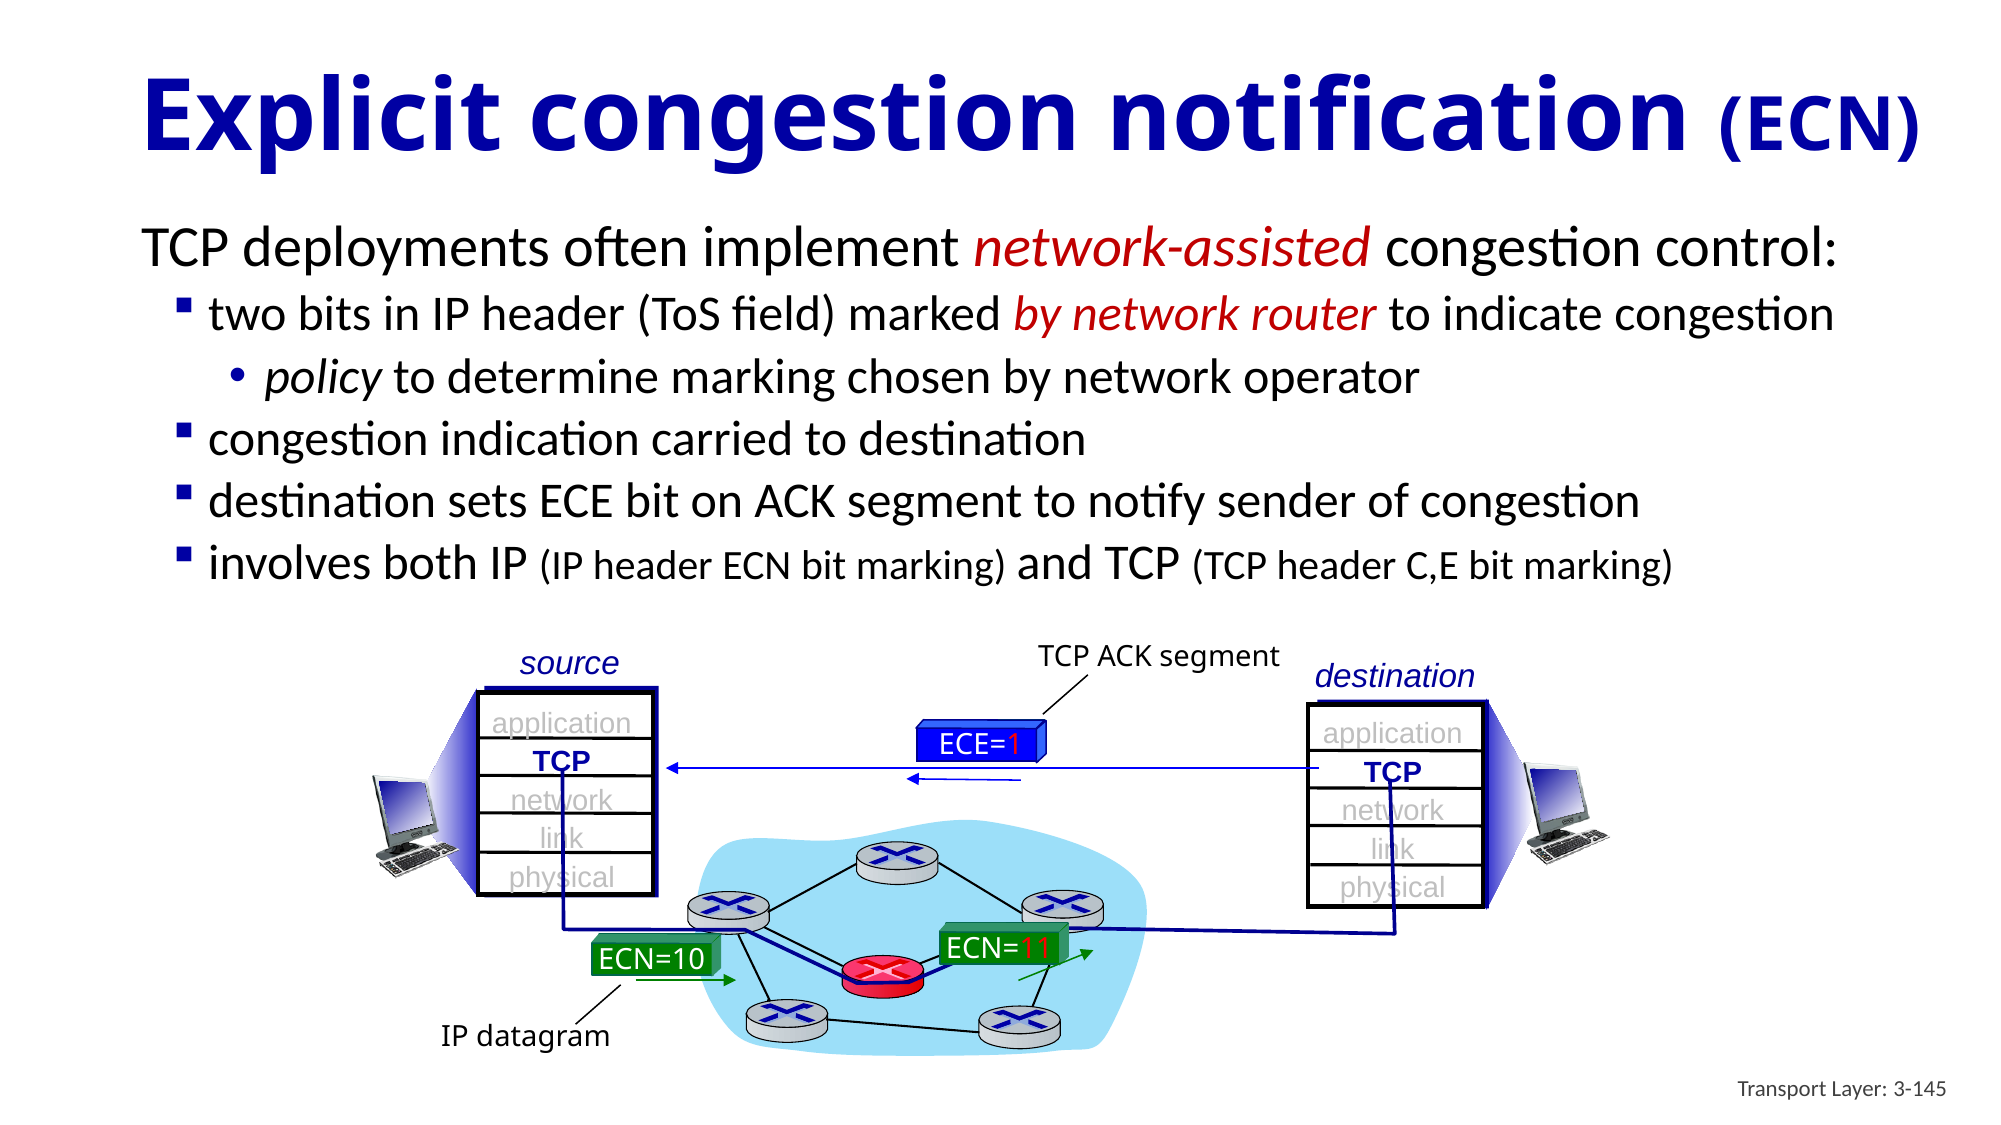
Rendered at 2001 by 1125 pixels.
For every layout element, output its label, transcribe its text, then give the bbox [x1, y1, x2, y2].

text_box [529, 932, 775, 984]
text_box TCP deployments often implement network-assisted congestion control: two bits in IP header (ToS field) marked by network router to indicate congestion policy to determine marking chosen by network operator congestion indication carried to destination destination sets ECE bit on ACK segment to notify sender of congestion involves both IP (IP header ECN bit marking) and TCP (TCP header C,E bit marking) [118, 208, 1952, 639]
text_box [1026, 629, 1293, 715]
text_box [665, 717, 1320, 781]
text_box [876, 921, 1122, 981]
title Explicit congestion notification (ECN) [124, 44, 1994, 192]
slide_number Transport Layer: 3-145 [1512, 1056, 1963, 1117]
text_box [369, 633, 1631, 1057]
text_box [430, 984, 622, 1061]
